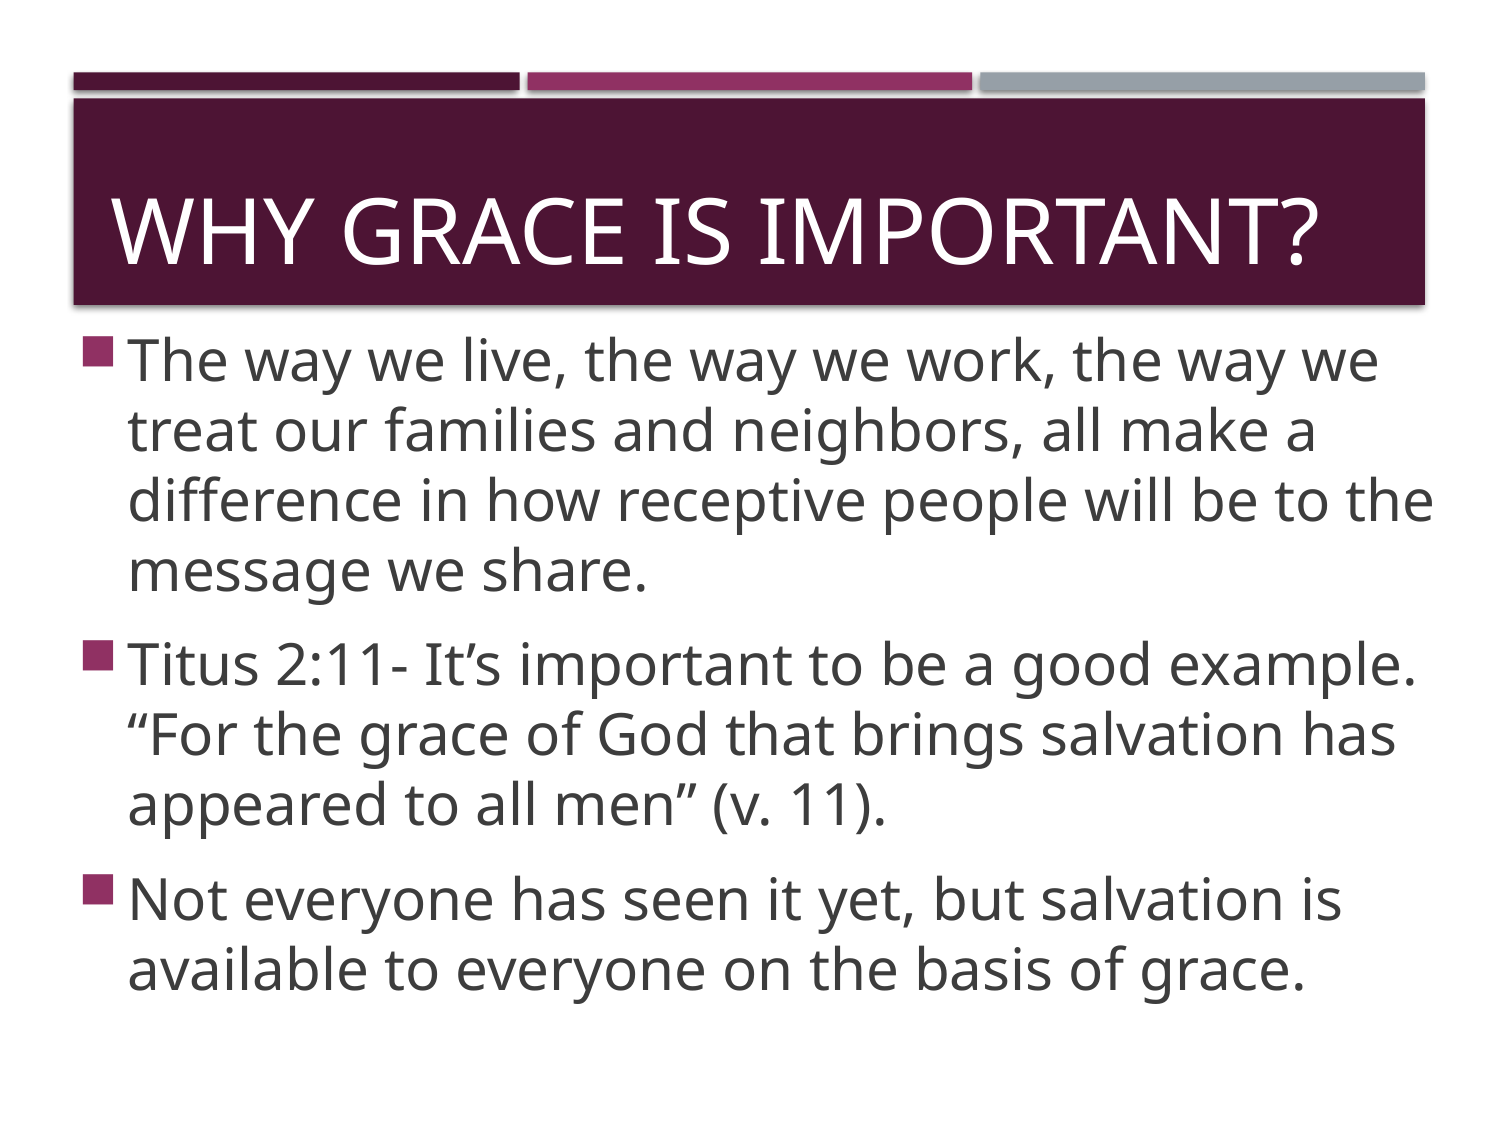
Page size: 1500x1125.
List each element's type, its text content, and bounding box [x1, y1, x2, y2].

list The way we live, the way we work, the way we treat our families and neighbors, all make a difference in how receptive people will be to the message we share. Titus 2:11- It’s important to be a good example. “For the grace of God that brings salvation has appeared to all men” (v. 11). Not everyone has seen it yet, but salvation is available to everyone on the basis of grace. [62, 312, 1500, 1013]
title Why Grace Is Important? [95, 112, 1406, 291]
